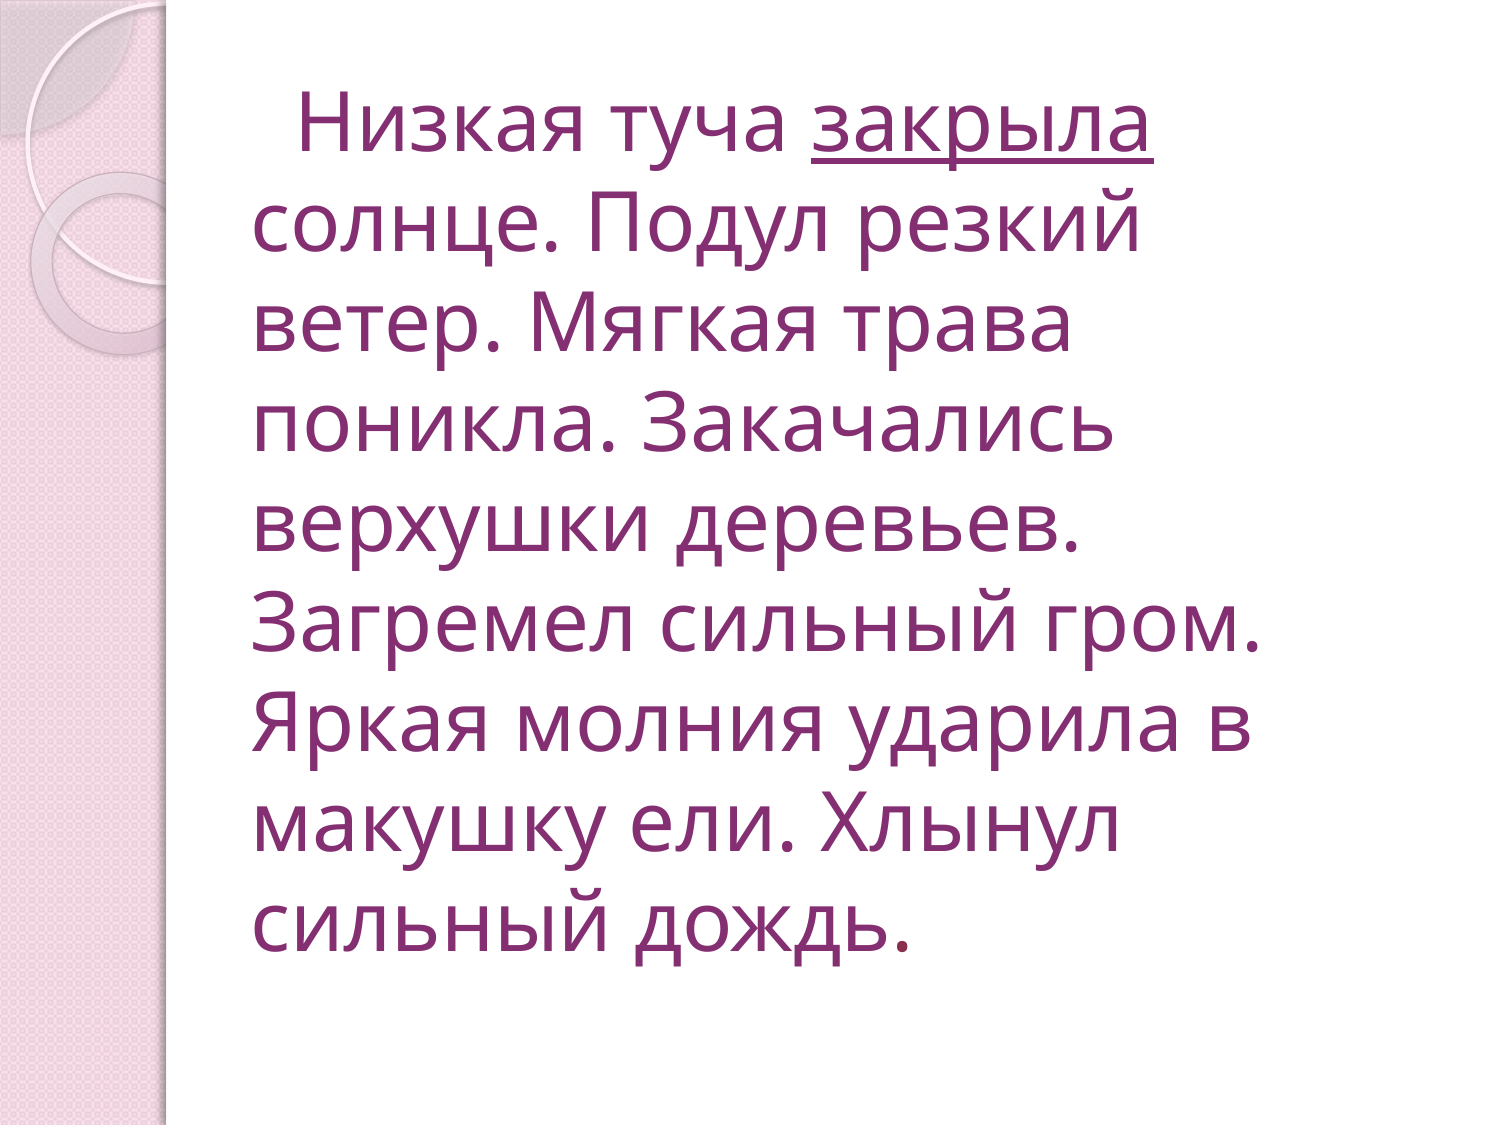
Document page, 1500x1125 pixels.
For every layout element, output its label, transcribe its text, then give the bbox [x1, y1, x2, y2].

title Низкая туча закрыла солнце. Подул резкий ветер. Мягкая трава поникла. Закачались верхушки деревьев. Загремел сильный гром. Яркая молния ударила в макушку ели. Хлынул сильный дождь. [235, 60, 1376, 976]
